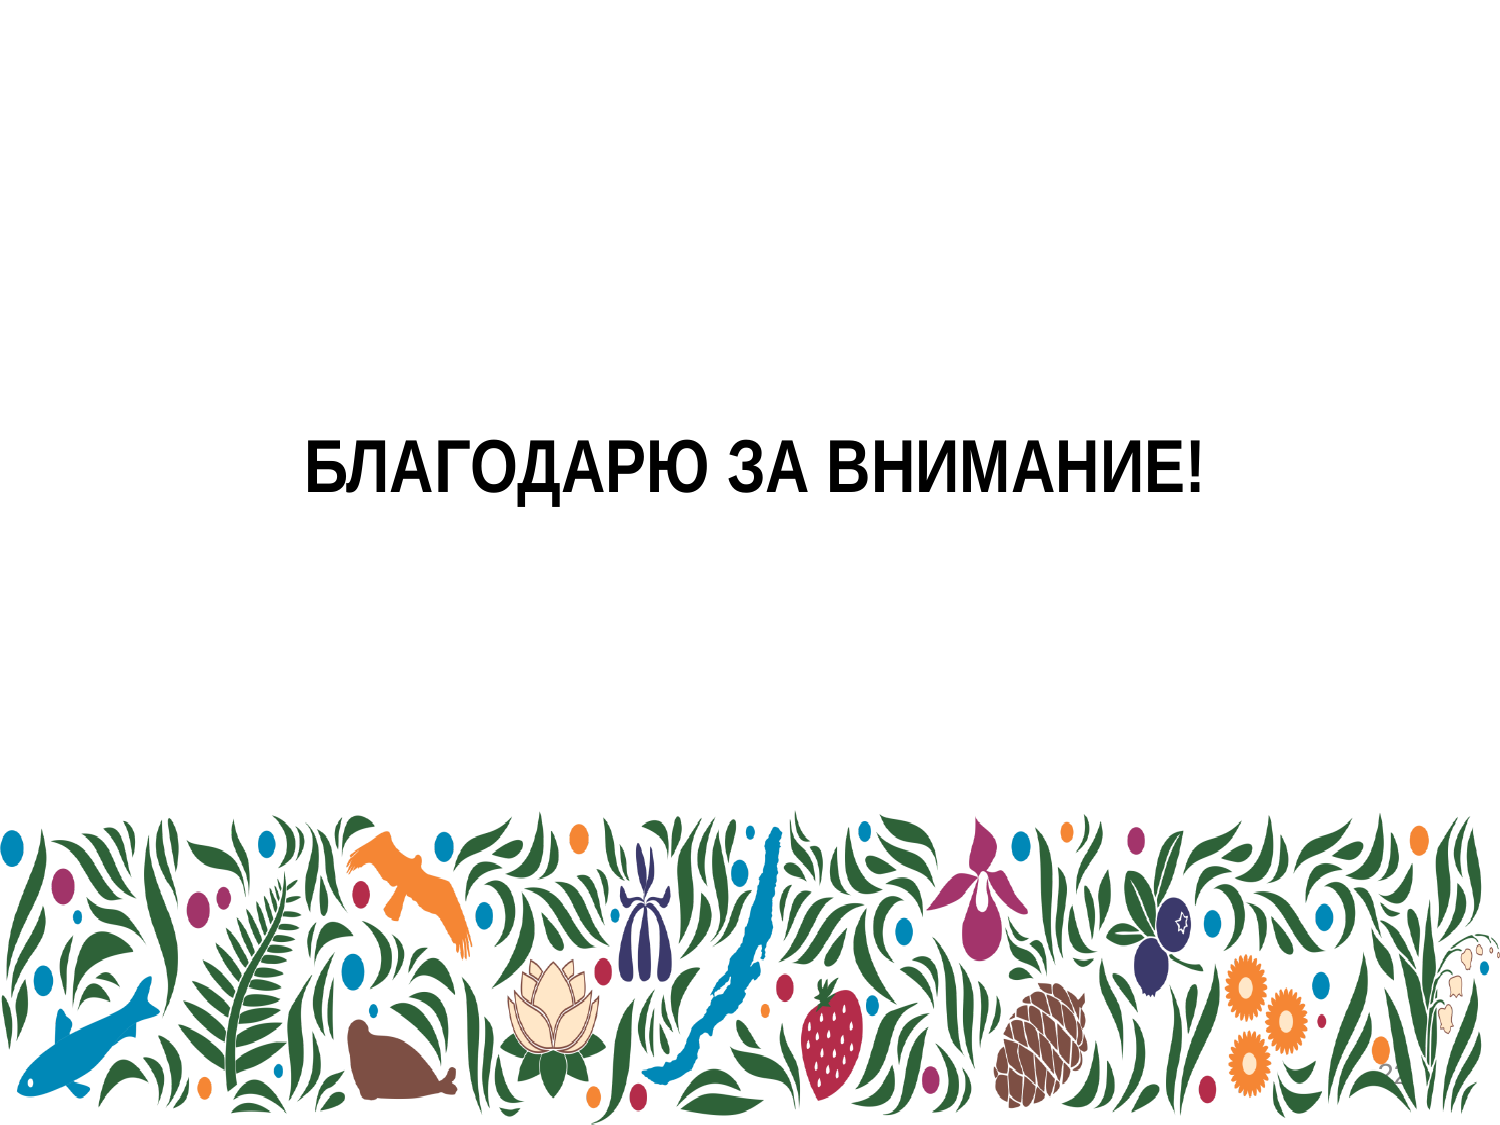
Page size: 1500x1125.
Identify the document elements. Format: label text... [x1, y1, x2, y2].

picture [0, 810, 1500, 1125]
title БЛАГОДАРЮ ЗА ВНИМАНИЕ! [135, 184, 1376, 740]
